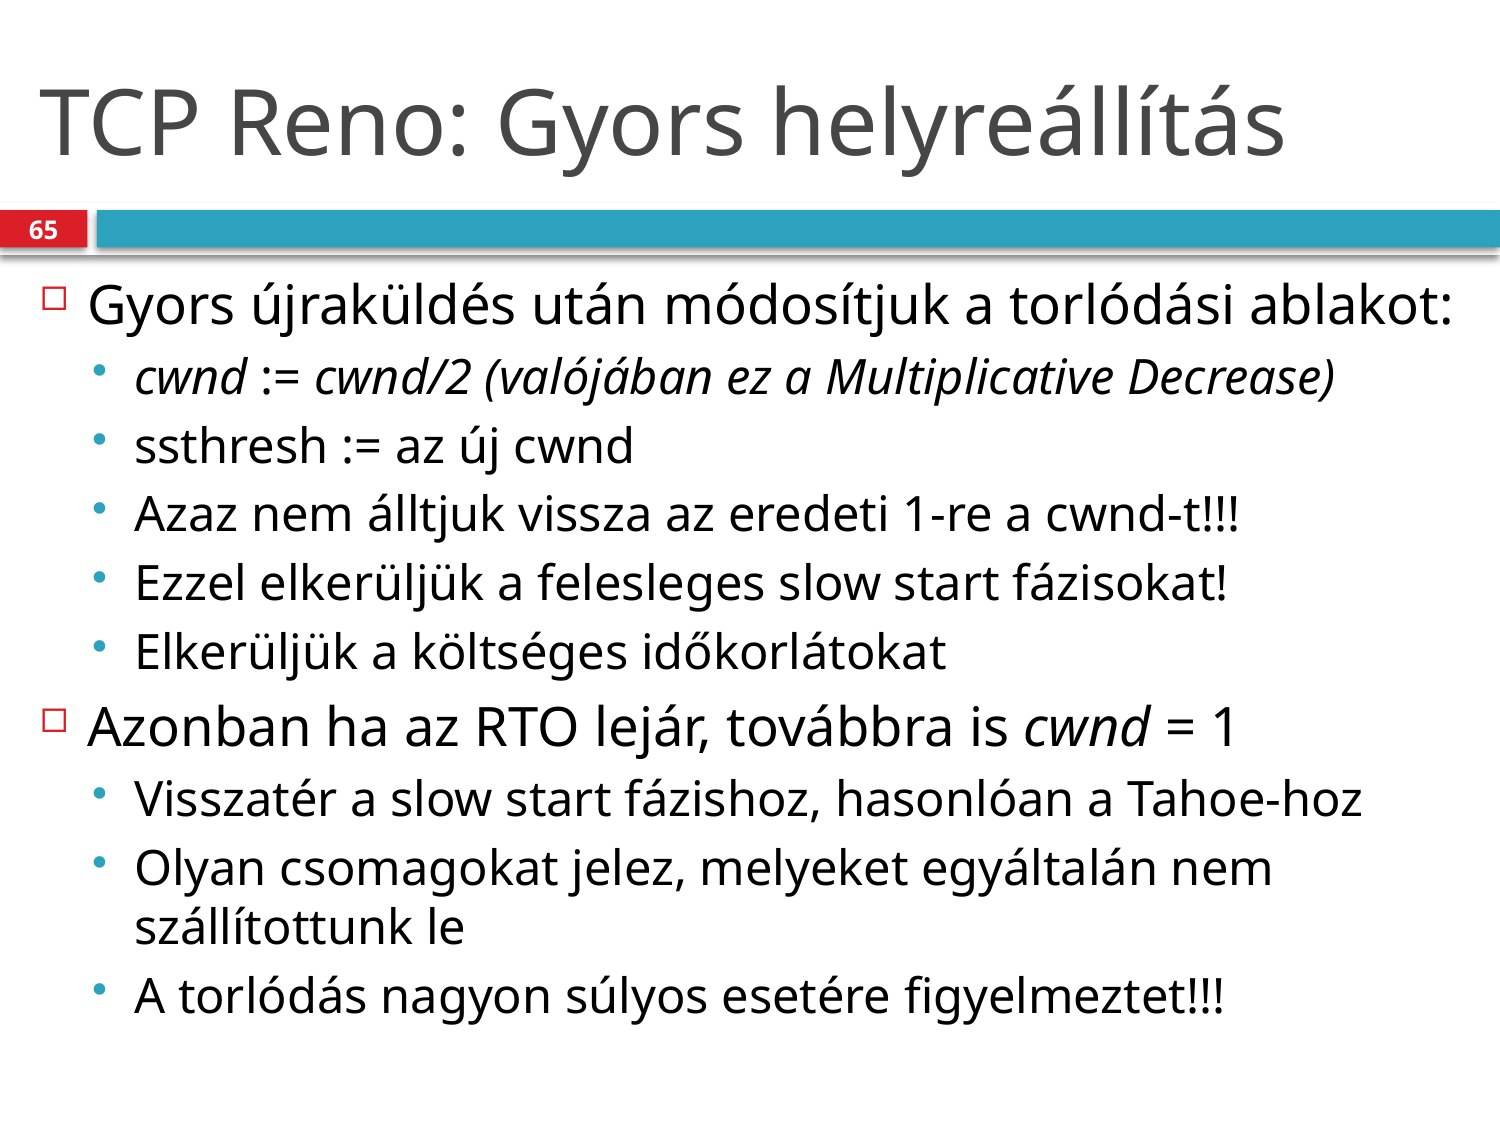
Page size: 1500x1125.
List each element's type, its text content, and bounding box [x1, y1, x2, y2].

list Gyors újraküldés után módosítjuk a torlódási ablakot: cwnd := cwnd/2 (valójában ez a Multiplicative Decrease) ssthresh := az új cwnd Azaz nem álltjuk vissza az eredeti 1-re a cwnd-t!!! Ezzel elkerüljük a felesleges slow start fázisokat! Elkerüljük a költséges időkorlátokat Azonban ha az RTO lejár, továbbra is cwnd = 1 Visszatér a slow start fázishoz, hasonlóan a Tahoe-hoz Olyan csomagokat jelez, melyeket egyáltalán nem szállítottunk le A torlódás nagyon súlyos esetére figyelmeztet!!! [24, 262, 1475, 1100]
title TCP Reno: Gyors helyreállítás [24, 37, 1475, 200]
slide_number 65 [0, 206, 88, 257]
